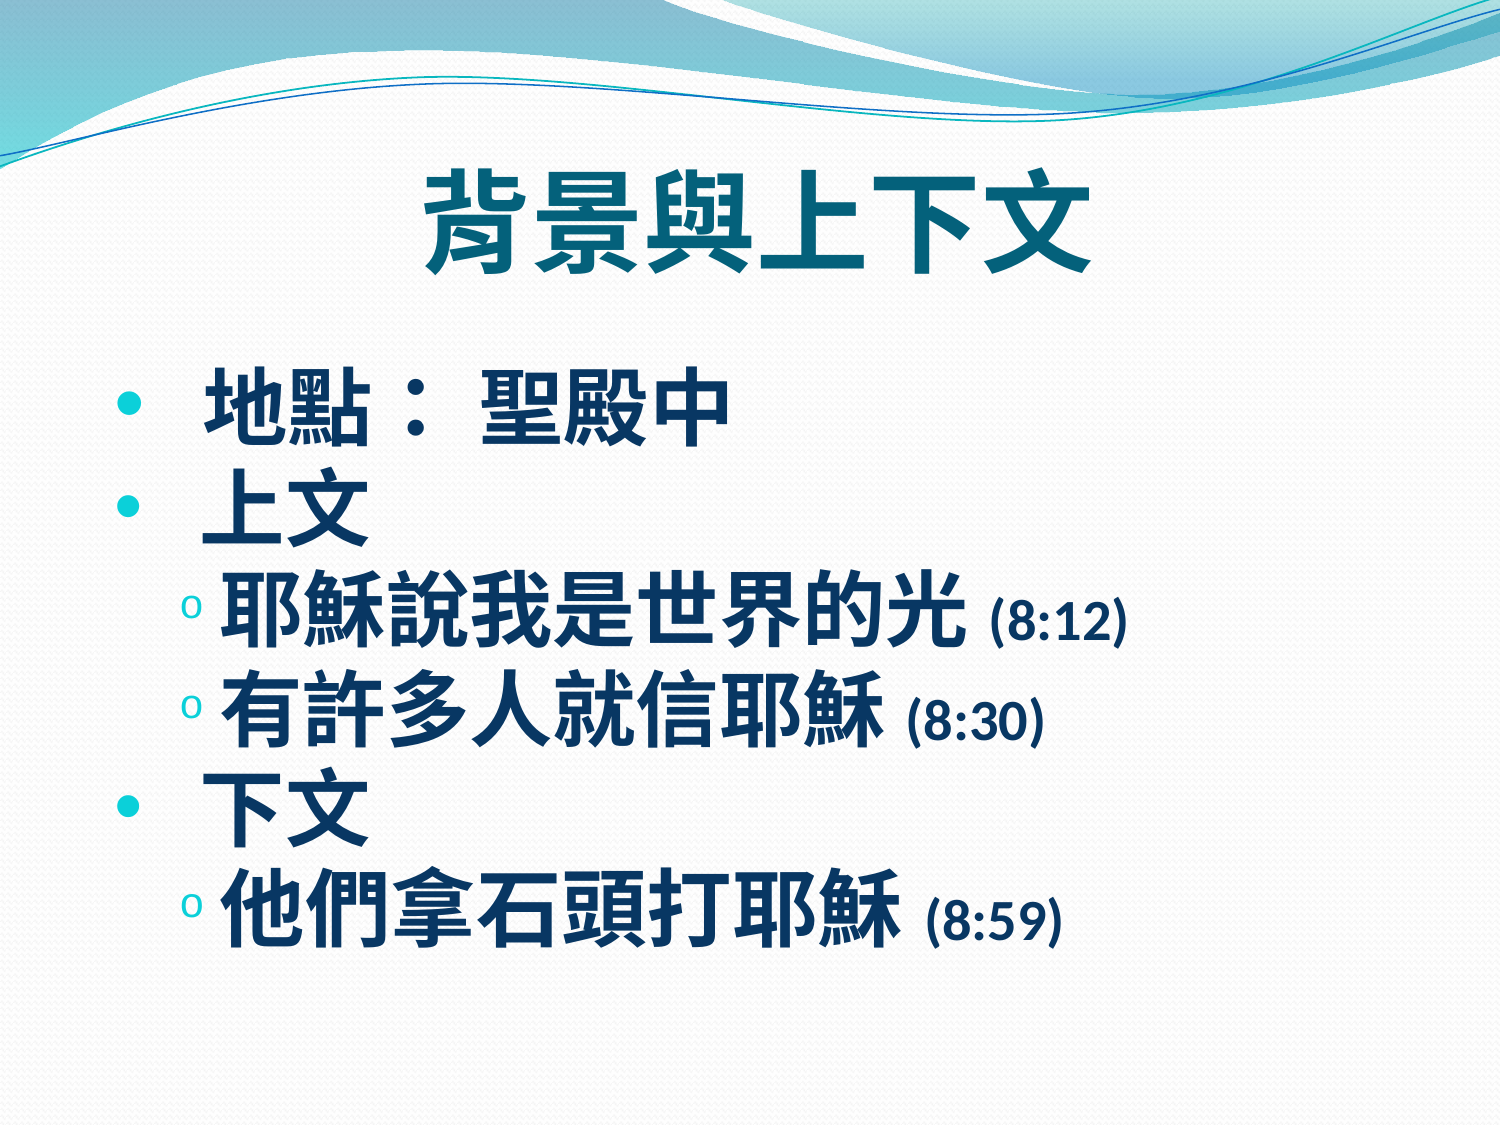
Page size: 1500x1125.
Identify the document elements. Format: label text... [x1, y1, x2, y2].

list 地點： 聖殿中 上文 耶穌說我是世界的光(8:12) 有許多人就信耶穌(8:30) 下文 他們拿石頭打耶穌(8:59) [99, 350, 1300, 1063]
title 背景與上下文 [150, 112, 1363, 288]
